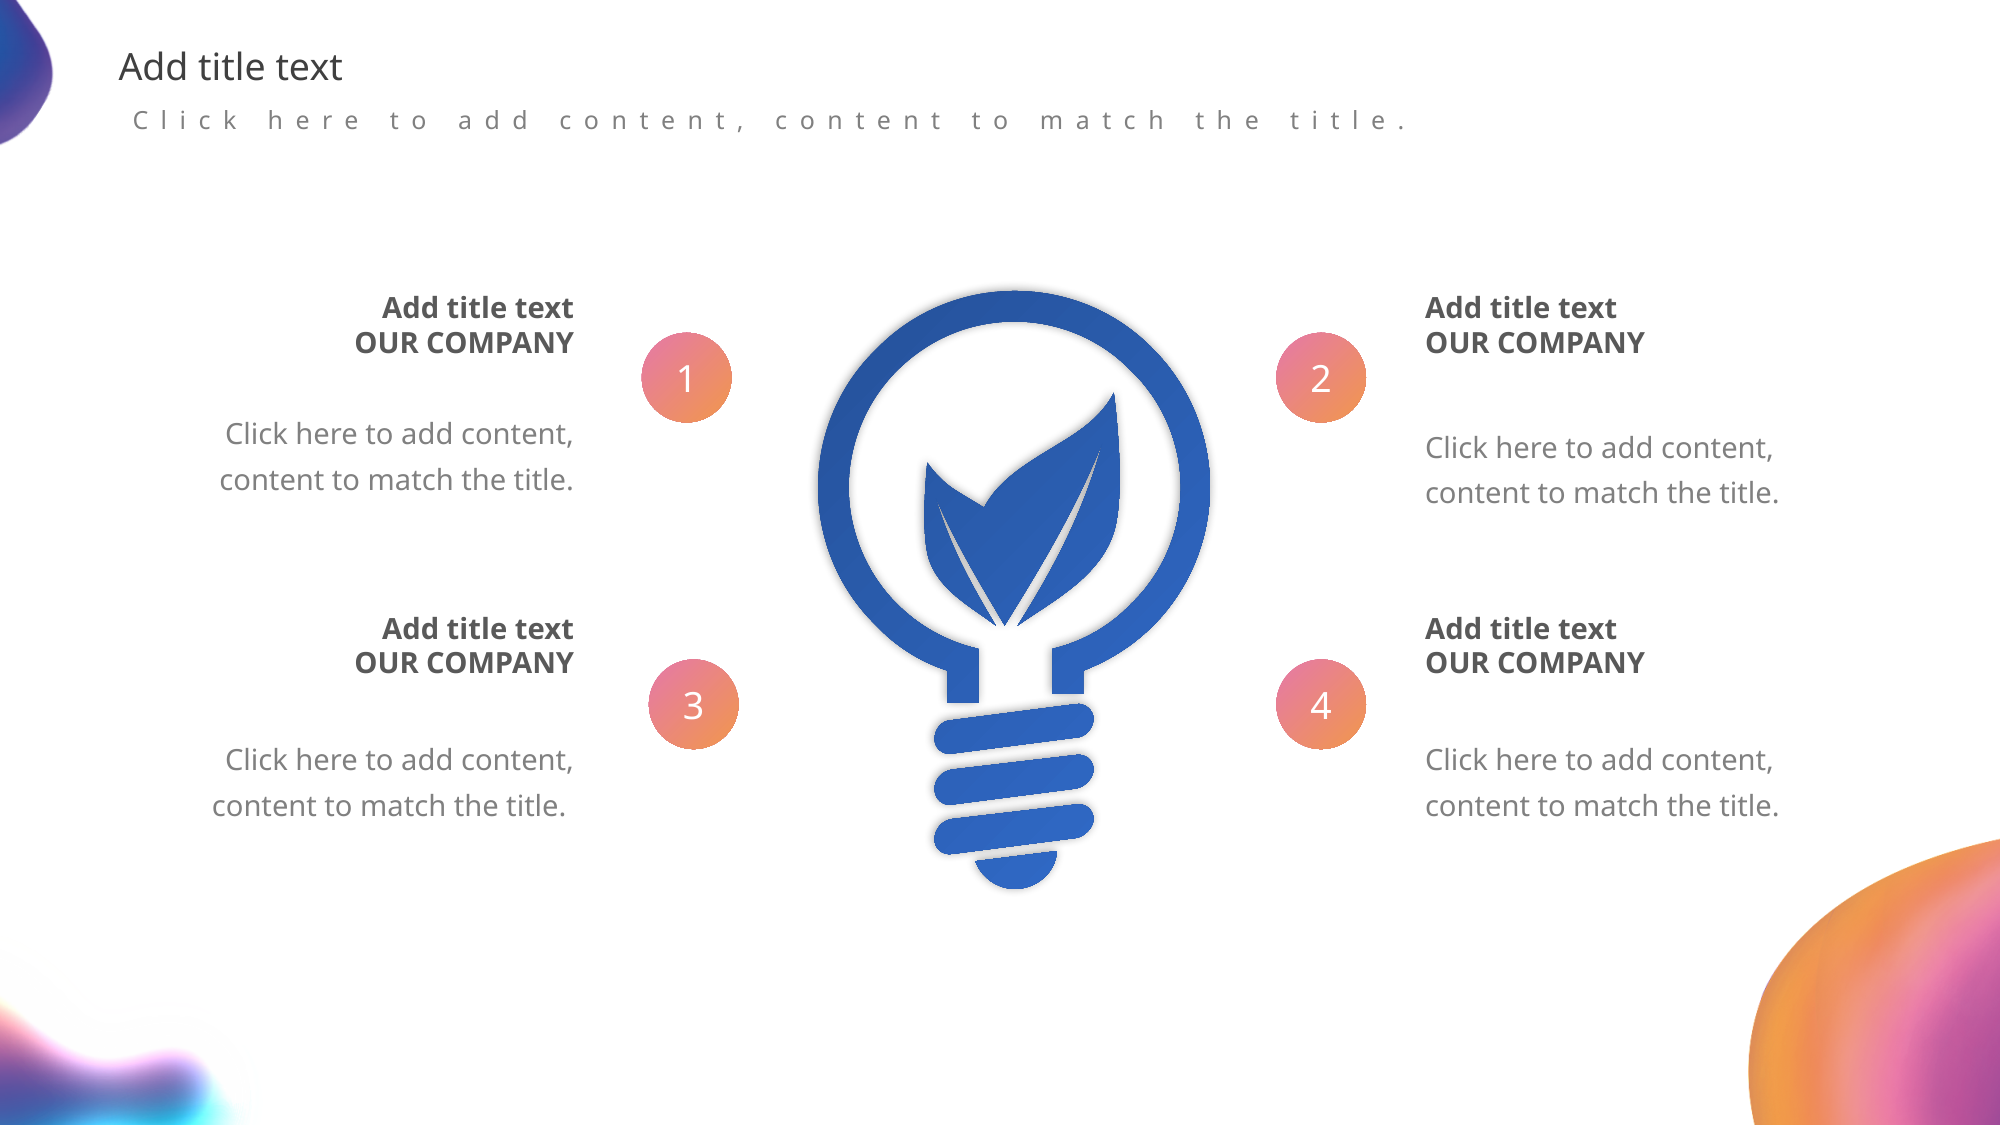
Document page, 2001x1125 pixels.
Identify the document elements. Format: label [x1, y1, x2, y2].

text_box [197, 282, 589, 501]
text_box [0, 0, 2000, 1125]
text_box [1410, 282, 1830, 514]
text_box [1410, 602, 1823, 827]
text_box [177, 602, 589, 827]
